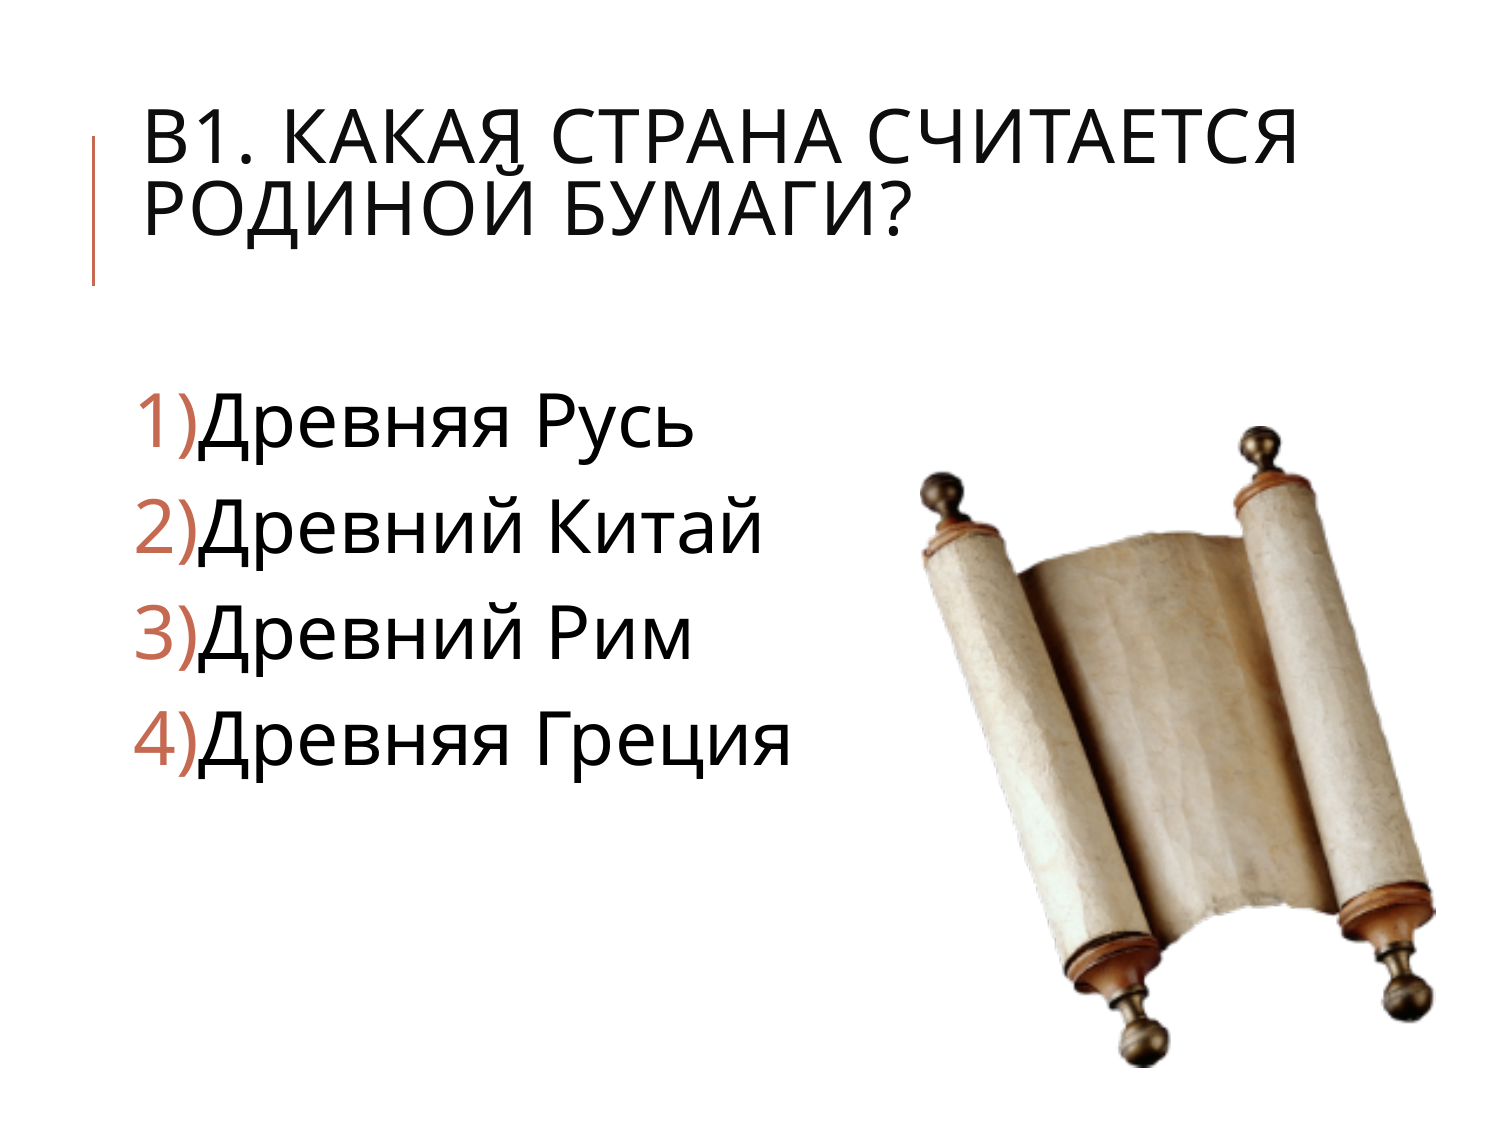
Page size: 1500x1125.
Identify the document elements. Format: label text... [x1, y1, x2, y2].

title В1. Какая страна считается родиной бумаги? [126, 96, 1322, 342]
picture [920, 426, 1436, 1069]
list Древняя Русь Древний Китай Древний Рим Древняя Греция [126, 375, 1322, 1035]
